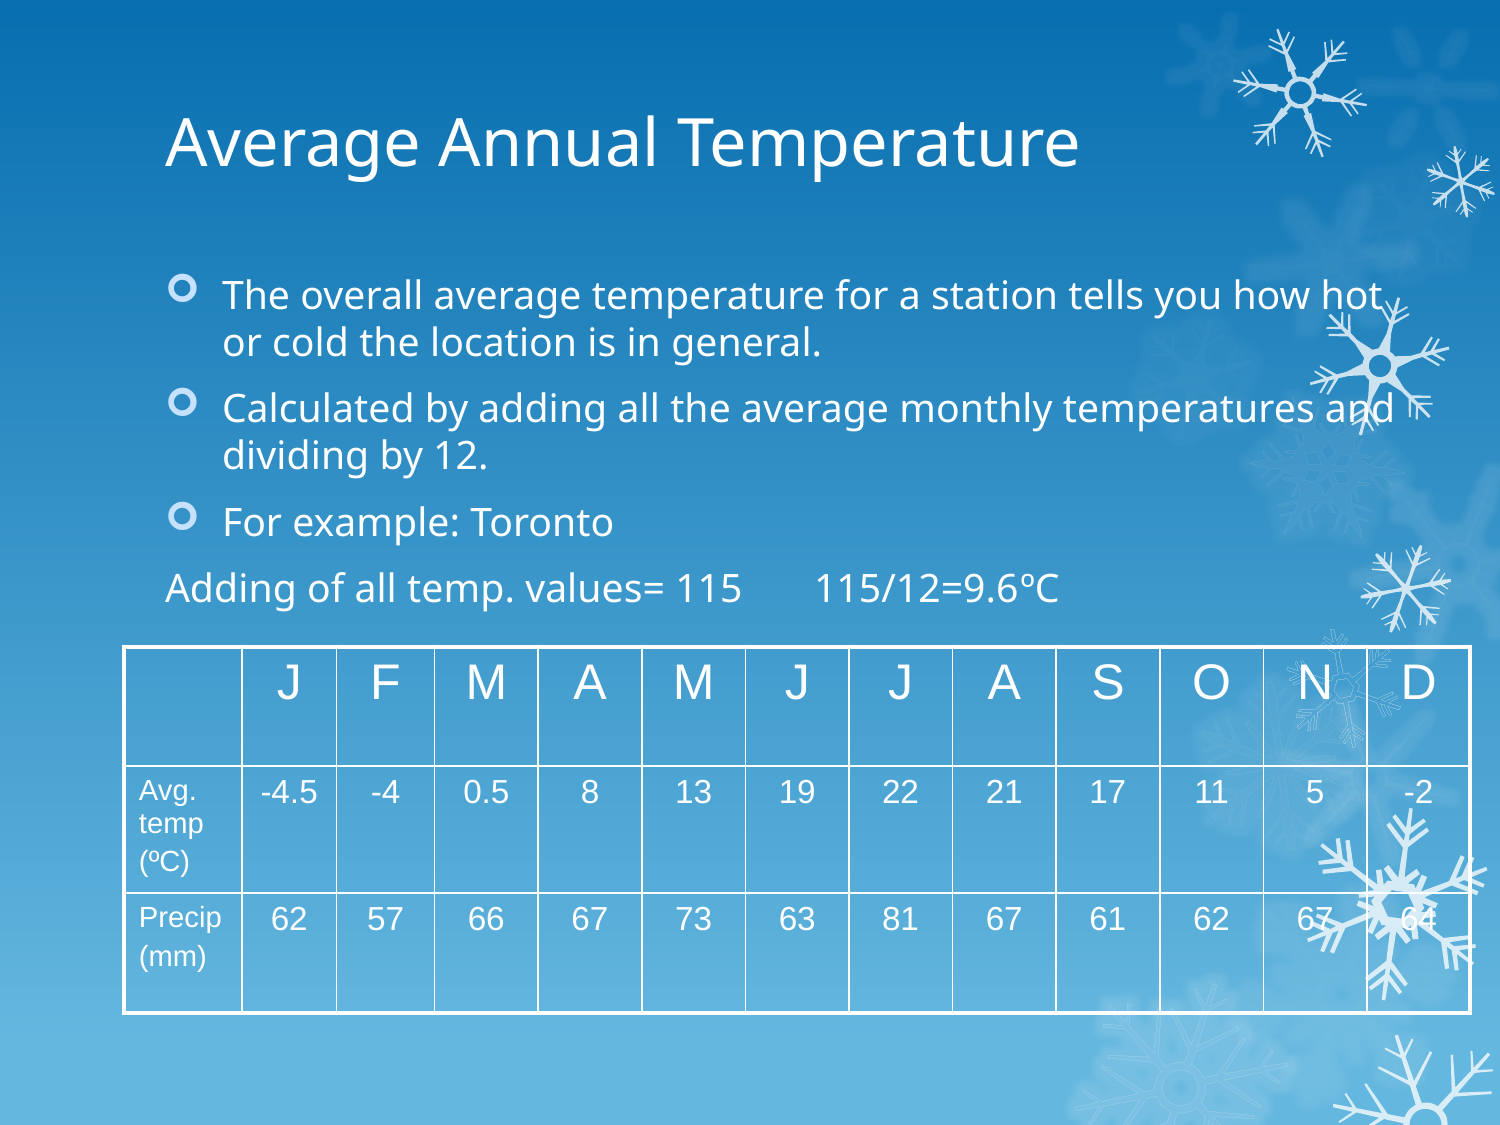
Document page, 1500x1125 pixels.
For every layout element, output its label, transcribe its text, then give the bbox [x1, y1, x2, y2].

title Average Annual Temperature [150, 45, 1425, 234]
table_header A [539, 649, 641, 765]
table_cell 64 [1368, 894, 1468, 1011]
table_cell Avg. temp (ºC) [126, 767, 241, 892]
table_cell 62 [243, 894, 336, 1011]
table_cell 67 [953, 894, 1055, 1011]
table_cell 17 [1057, 767, 1159, 892]
table_header J [850, 649, 952, 765]
table_header M [643, 649, 745, 765]
table_header [126, 649, 241, 765]
table_cell 67 [539, 894, 641, 1011]
table_cell 66 [435, 894, 537, 1011]
list The overall average temperature for a station tells you how hot or cold the location is in general. Calculated by adding all the average monthly temperatures and dividing by 12. For example: Toronto Adding of all temp. values= 115 115/12=9.6ºC [150, 262, 1425, 622]
table_header J [243, 649, 336, 765]
table_header A [953, 649, 1055, 765]
table_cell 11 [1161, 767, 1263, 892]
table_cell 21 [953, 767, 1055, 892]
table_cell 62 [1161, 894, 1263, 1011]
table_cell -2 [1368, 767, 1468, 892]
table_header F [337, 649, 434, 765]
table_header N [1264, 649, 1366, 765]
table_header M [435, 649, 537, 765]
table_header S [1057, 649, 1159, 765]
table_cell 81 [850, 894, 952, 1011]
table_cell 57 [337, 894, 434, 1011]
table_header D [1368, 649, 1468, 765]
table_cell 13 [643, 767, 745, 892]
table_cell 19 [746, 767, 848, 892]
table_cell Precip (mm) [126, 894, 241, 1011]
table_cell -4 [337, 767, 434, 892]
table_cell -4.5 [243, 767, 336, 892]
table_header O [1161, 649, 1263, 765]
table_cell 0.5 [435, 767, 537, 892]
table_cell 22 [850, 767, 952, 892]
table_cell 61 [1057, 894, 1159, 1011]
table_cell 67 [1264, 894, 1366, 1011]
table_cell 8 [539, 767, 641, 892]
table_cell 5 [1264, 767, 1366, 892]
table_cell 63 [746, 894, 848, 1011]
table_cell 73 [643, 894, 745, 1011]
table_header J [746, 649, 848, 765]
